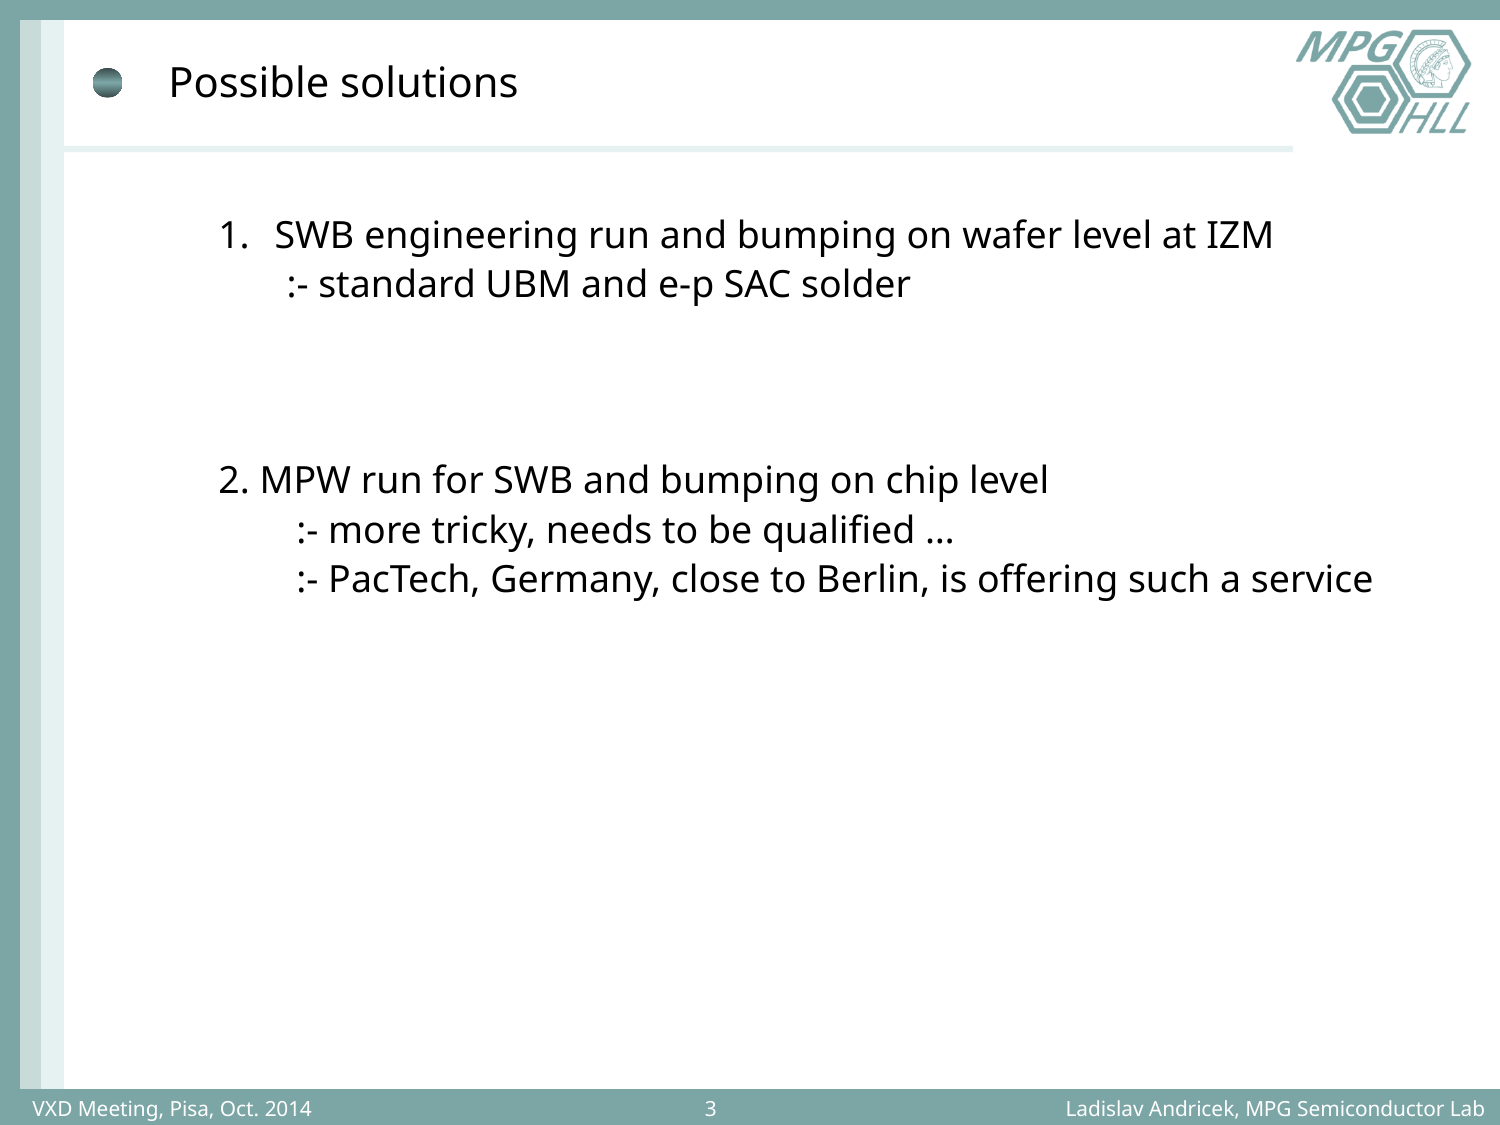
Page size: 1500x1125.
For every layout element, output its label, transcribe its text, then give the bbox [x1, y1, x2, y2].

picture [1292, 25, 1478, 140]
footer Ladislav Andricek, MPG Semiconductor Lab [1046, 1087, 1500, 1125]
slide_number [17, 1088, 411, 1125]
text_box SWB engineering run and bumping on wafer level at IZM :- standard UBM and e-p SAC solder 2. MPW run for SWB and bumping on chip level :- more tricky, needs to be qualified … :- PacTech, Germany, close to Berlin, is offering such a service [203, 203, 1371, 659]
title Possible solutions [63, 30, 1339, 132]
